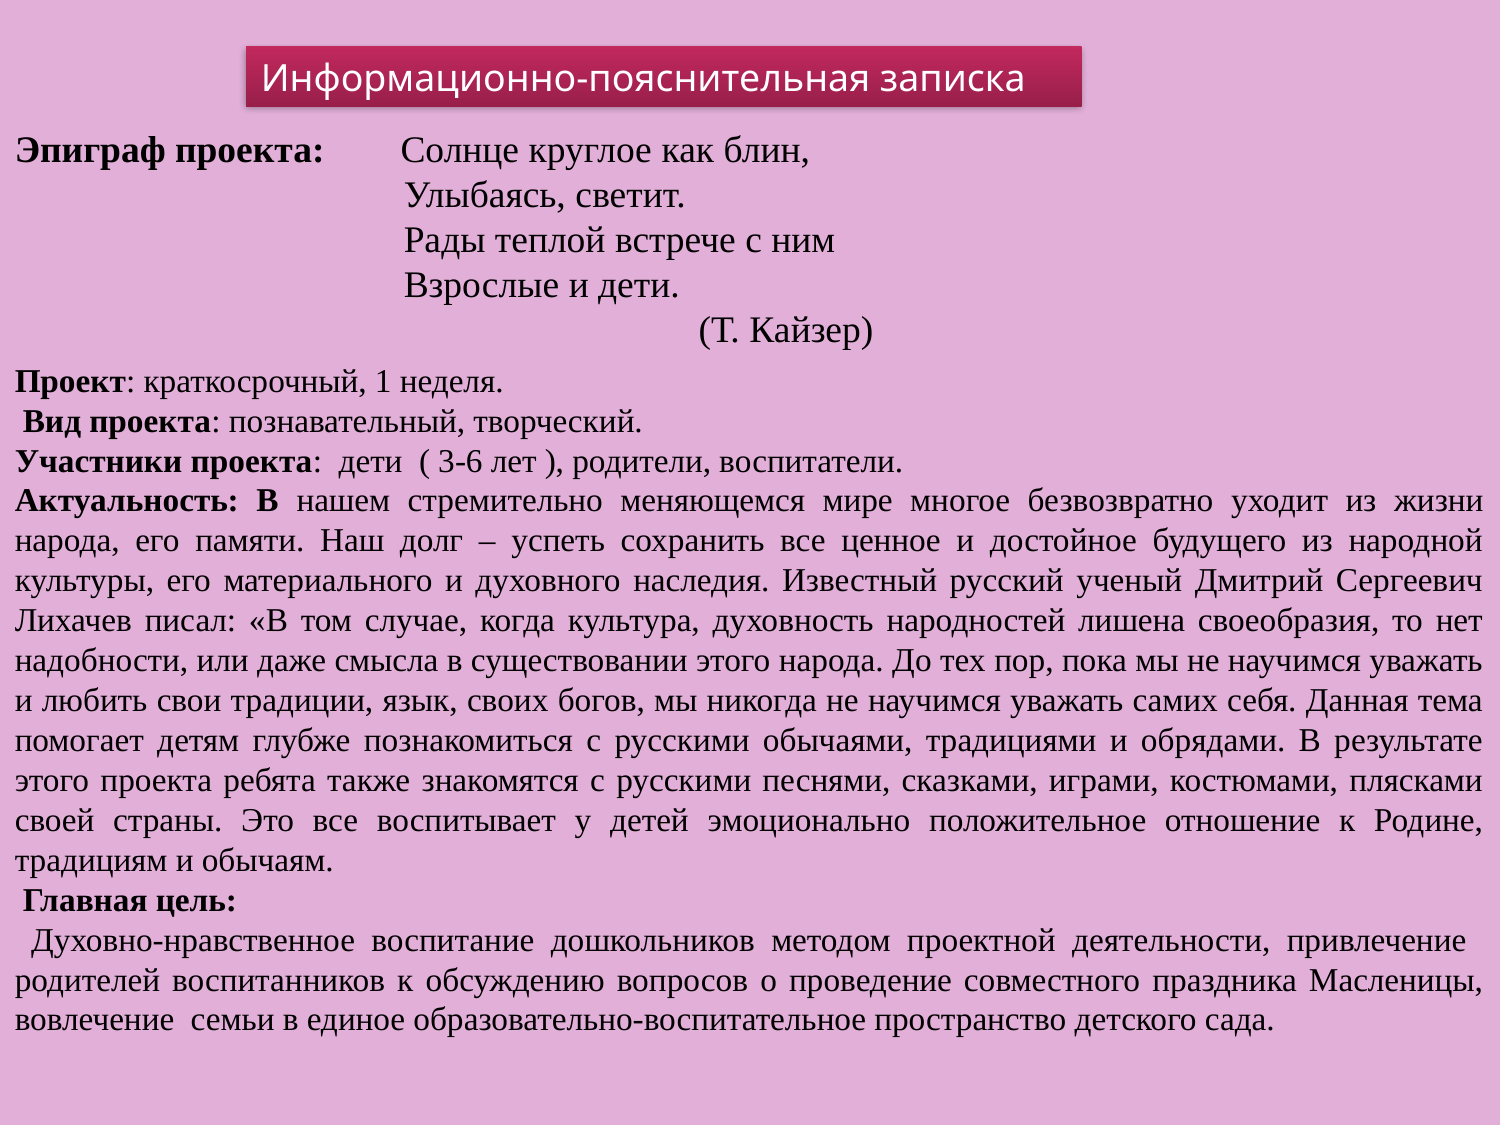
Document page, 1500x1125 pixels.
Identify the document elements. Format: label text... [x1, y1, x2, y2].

text_box Эпиграф проекта: Солнце круглое как блин, Улыбаясь, светит. Рады теплой встрече с ним Взрослые и дети. (Т. Кайзер) [0, 117, 1500, 357]
text_box Проект: краткосрочный, 1 неделя. Вид проекта: познавательный, творческий. Участники проекта: дети ( 3-6 лет ), родители, воспитатели. Актуальность: В нашем стремительно меняющемся мире многое безвозвратно уходит из жизни народа, его памяти. Наш долг – успеть сохранить все ценное и достойное будущего из народной культуры, его материального и духовного наследия. Известный русский ученый Дмитрий Сергеевич Лихачев писал: «В том случае, когда культура, духовность народностей лишена своеобразия, то нет надобности, или даже смысла в существовании этого народа. До тех пор, пока мы не научимся уважать и любить свои традиции, язык, своих богов, мы никогда не научимся уважать самих себя. Данная тема помогает детям глубже познакомиться с русскими обычаями, традициями и обрядами. В результате этого проекта ребята также знакомятся с русскими песнями, сказками, играми, костюмами, плясками своей страны. Это все воспитывает у детей эмоционально положительное отношение к Родине, традициям и обычаям. Главная цель: Духовно-нравственное воспитание дошкольников методом проектной деятельности, привлечение родителей воспитанников к обсуждению вопросов о проведение совместного праздника Масленицы, вовлечение семьи в единое образовательно-воспитательное пространство детского сада. [0, 357, 1500, 1045]
text_box Информационно-пояснительная записка [246, 46, 1082, 107]
